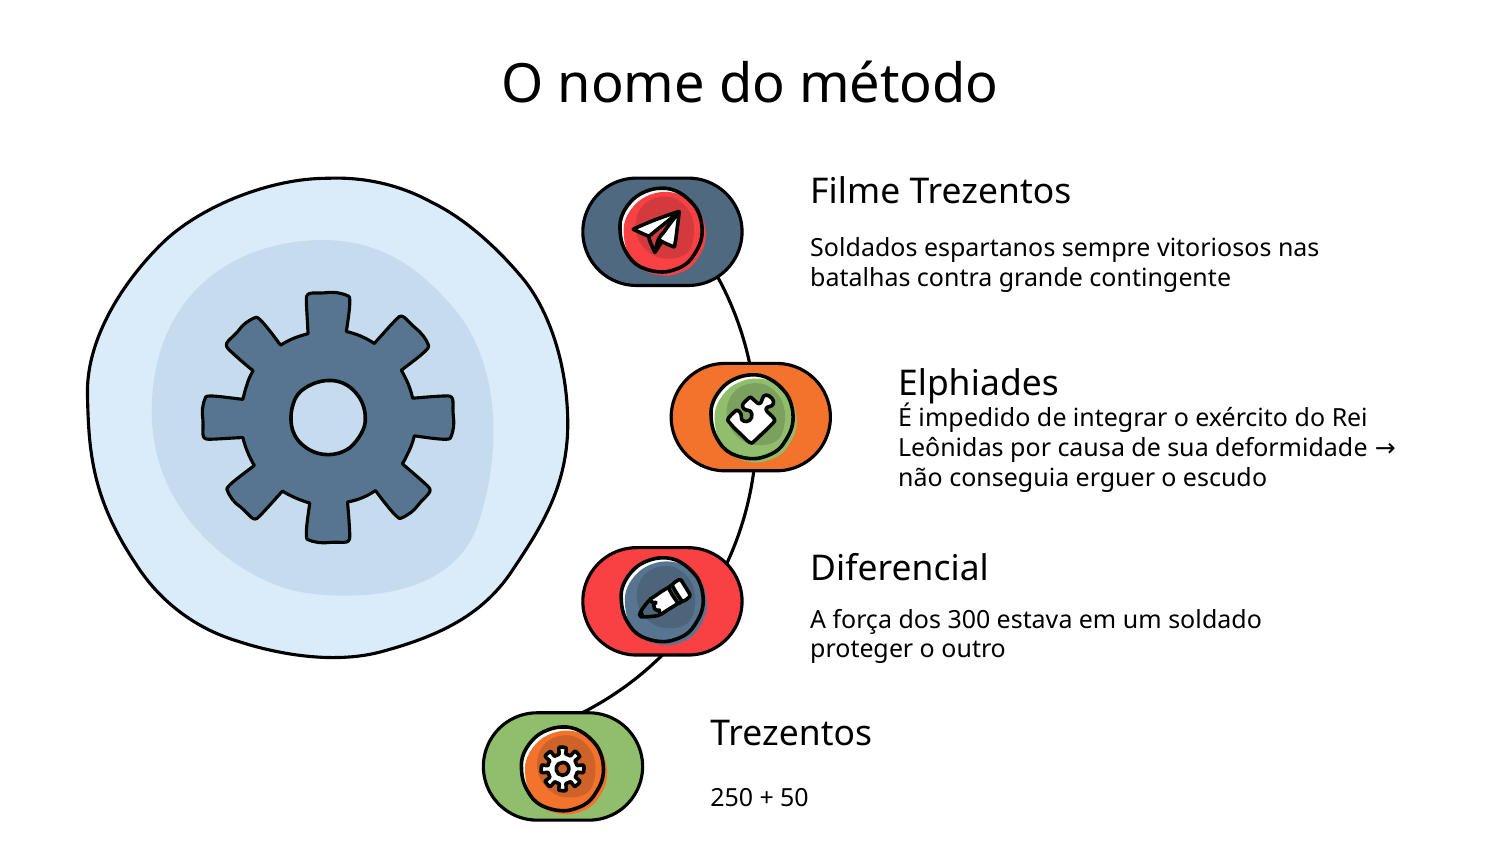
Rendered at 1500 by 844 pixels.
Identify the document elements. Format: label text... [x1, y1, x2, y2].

text_box Elphiades [883, 353, 1425, 410]
text_box A força dos 300 estava em um soldado proteger o outro [795, 601, 1338, 665]
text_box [619, 187, 707, 276]
text_box Soldados espartanos sempre vitoriosos nas batalhas contra grande contingente [795, 229, 1338, 293]
title O nome do método [75, 33, 1425, 127]
text_box [671, 363, 831, 469]
text_box Filme Trezentos [795, 161, 1338, 218]
text_box É impedido de integrar o exército do Rei Leônidas por causa de sua deformidade → não conseguia erguer o escudo [883, 415, 1425, 479]
text_box Trezentos [695, 703, 1238, 760]
text_box [498, 277, 754, 719]
text_box 250 + 50 [695, 764, 1238, 828]
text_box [521, 726, 608, 815]
text_box [582, 178, 743, 283]
text_box [582, 547, 743, 652]
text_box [620, 557, 708, 646]
text_box Diferencial [795, 538, 1338, 595]
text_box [710, 374, 798, 463]
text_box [86, 177, 570, 658]
text_box [483, 712, 643, 816]
